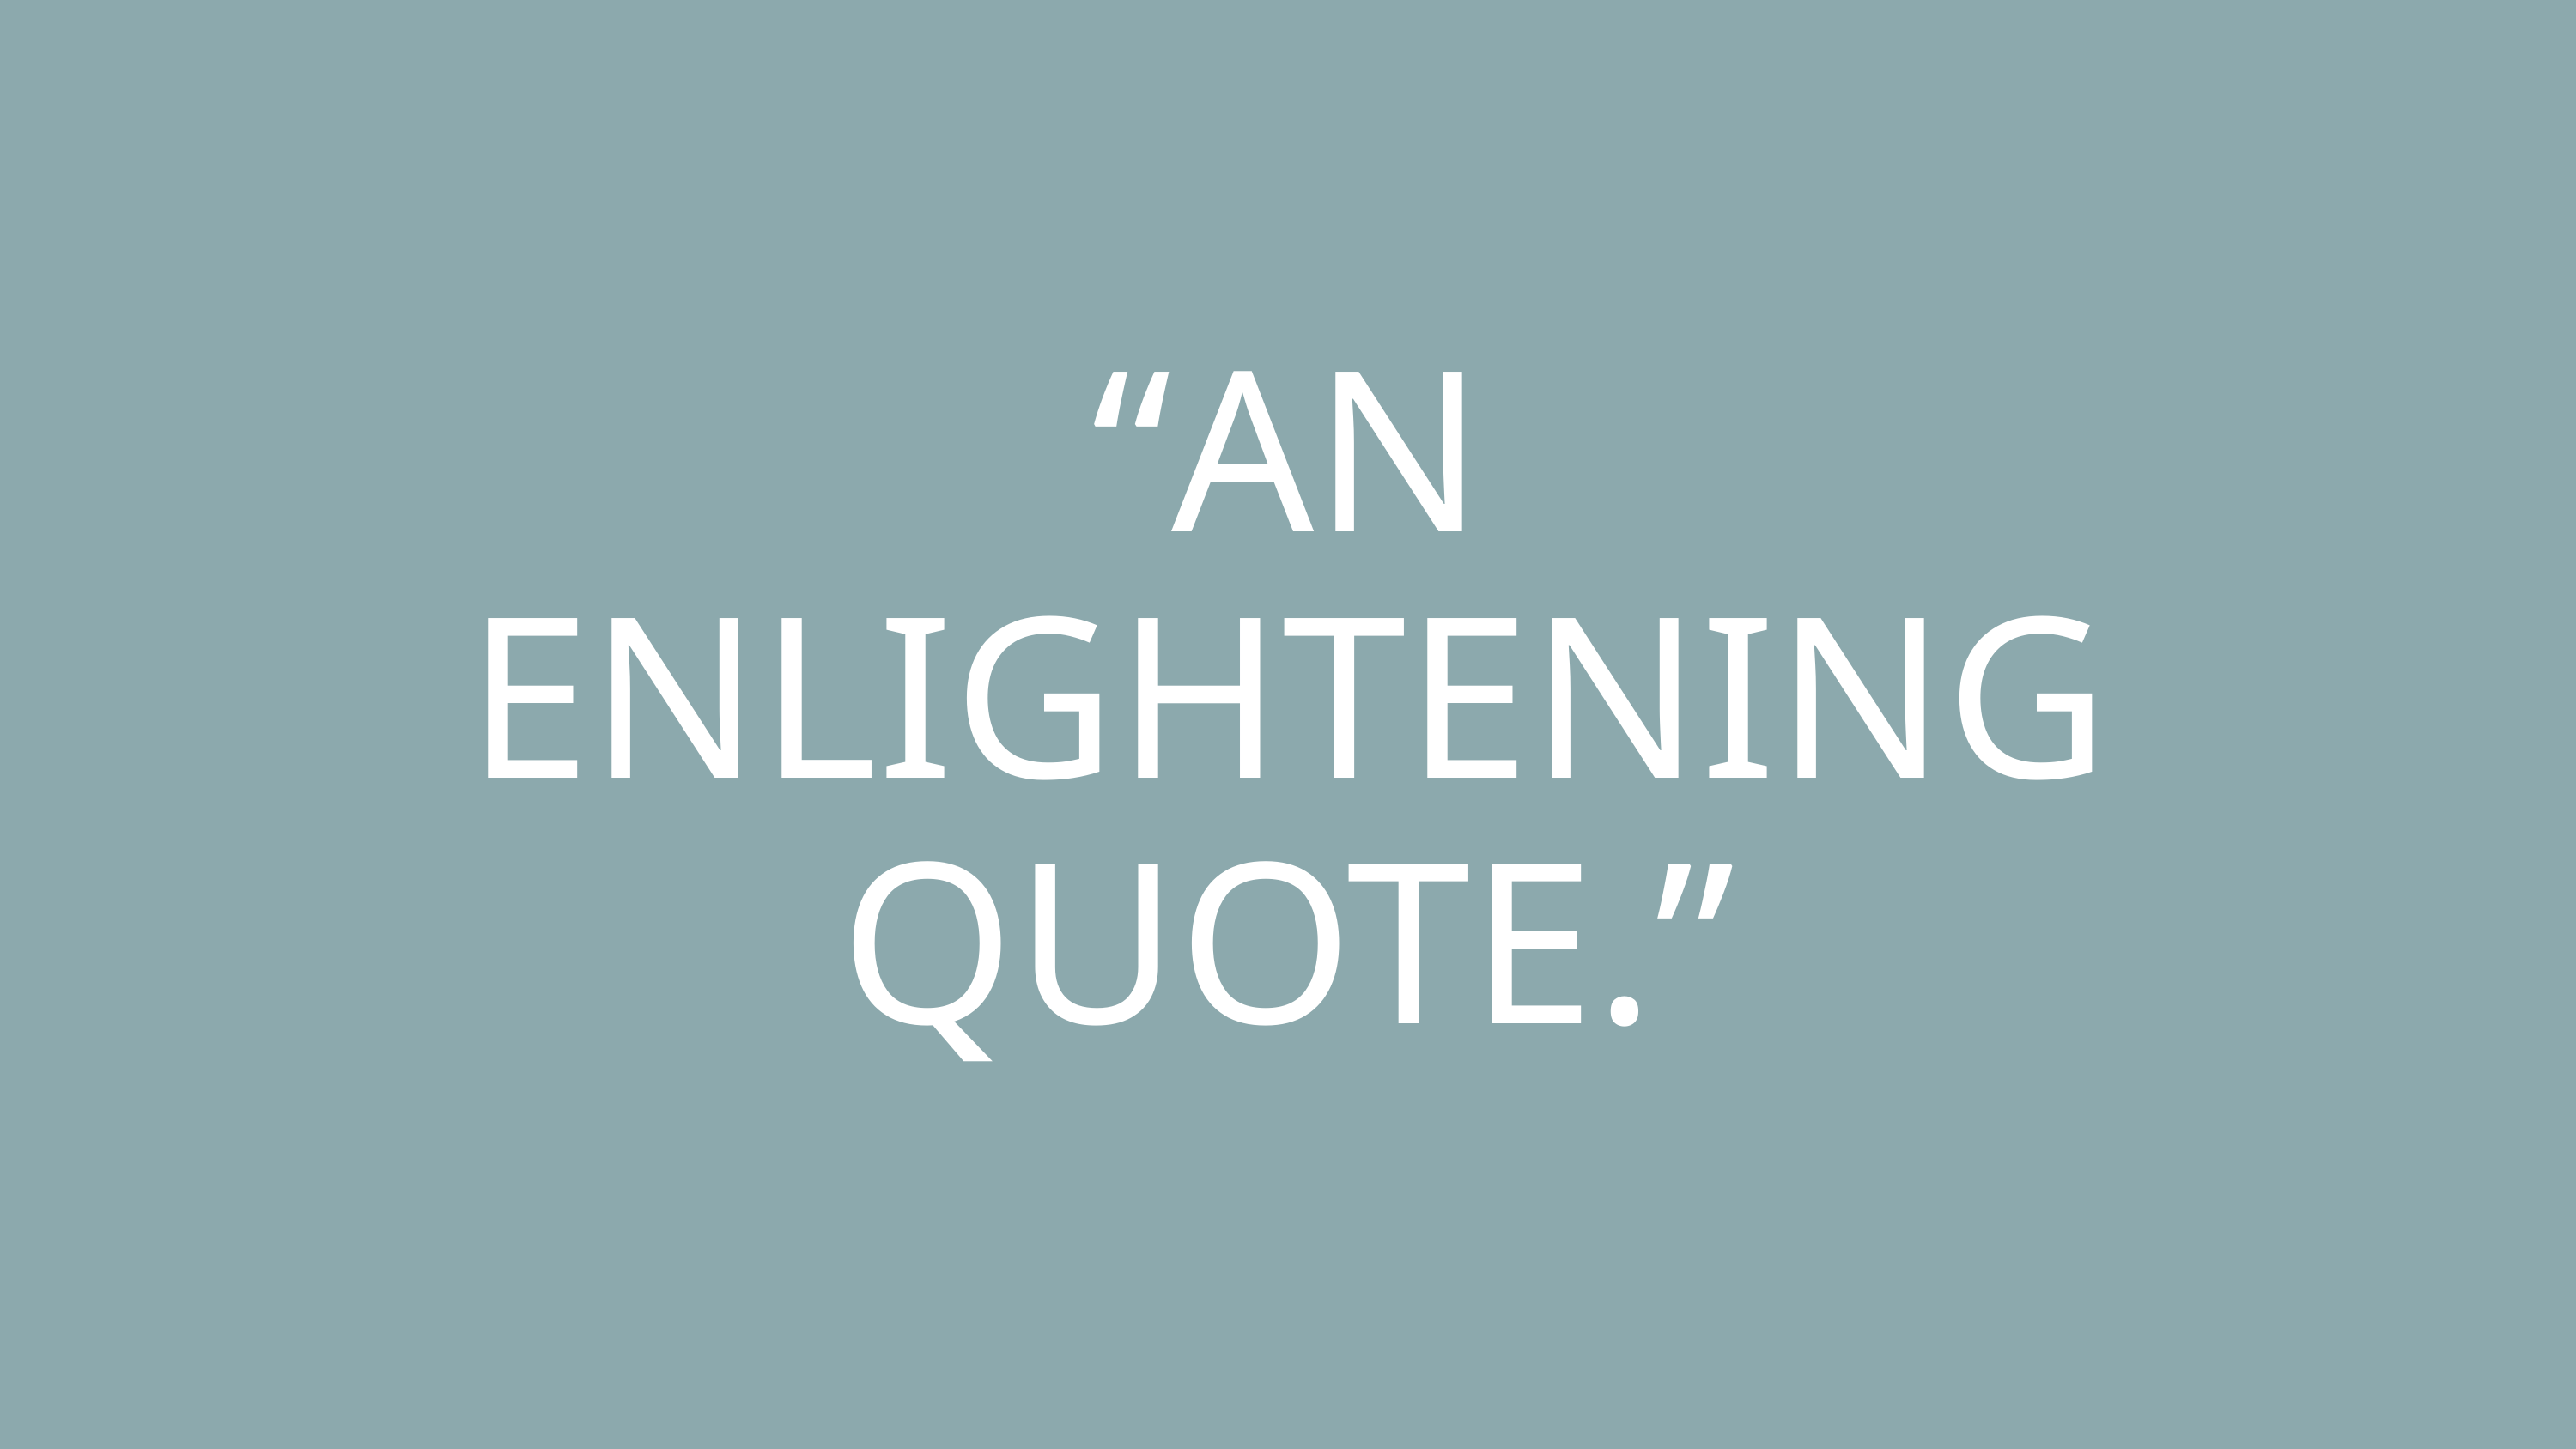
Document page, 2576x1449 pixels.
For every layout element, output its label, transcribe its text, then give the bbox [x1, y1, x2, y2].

text_box “AN ENLIGHTENING QUOTE.” [256, 330, 2319, 1069]
